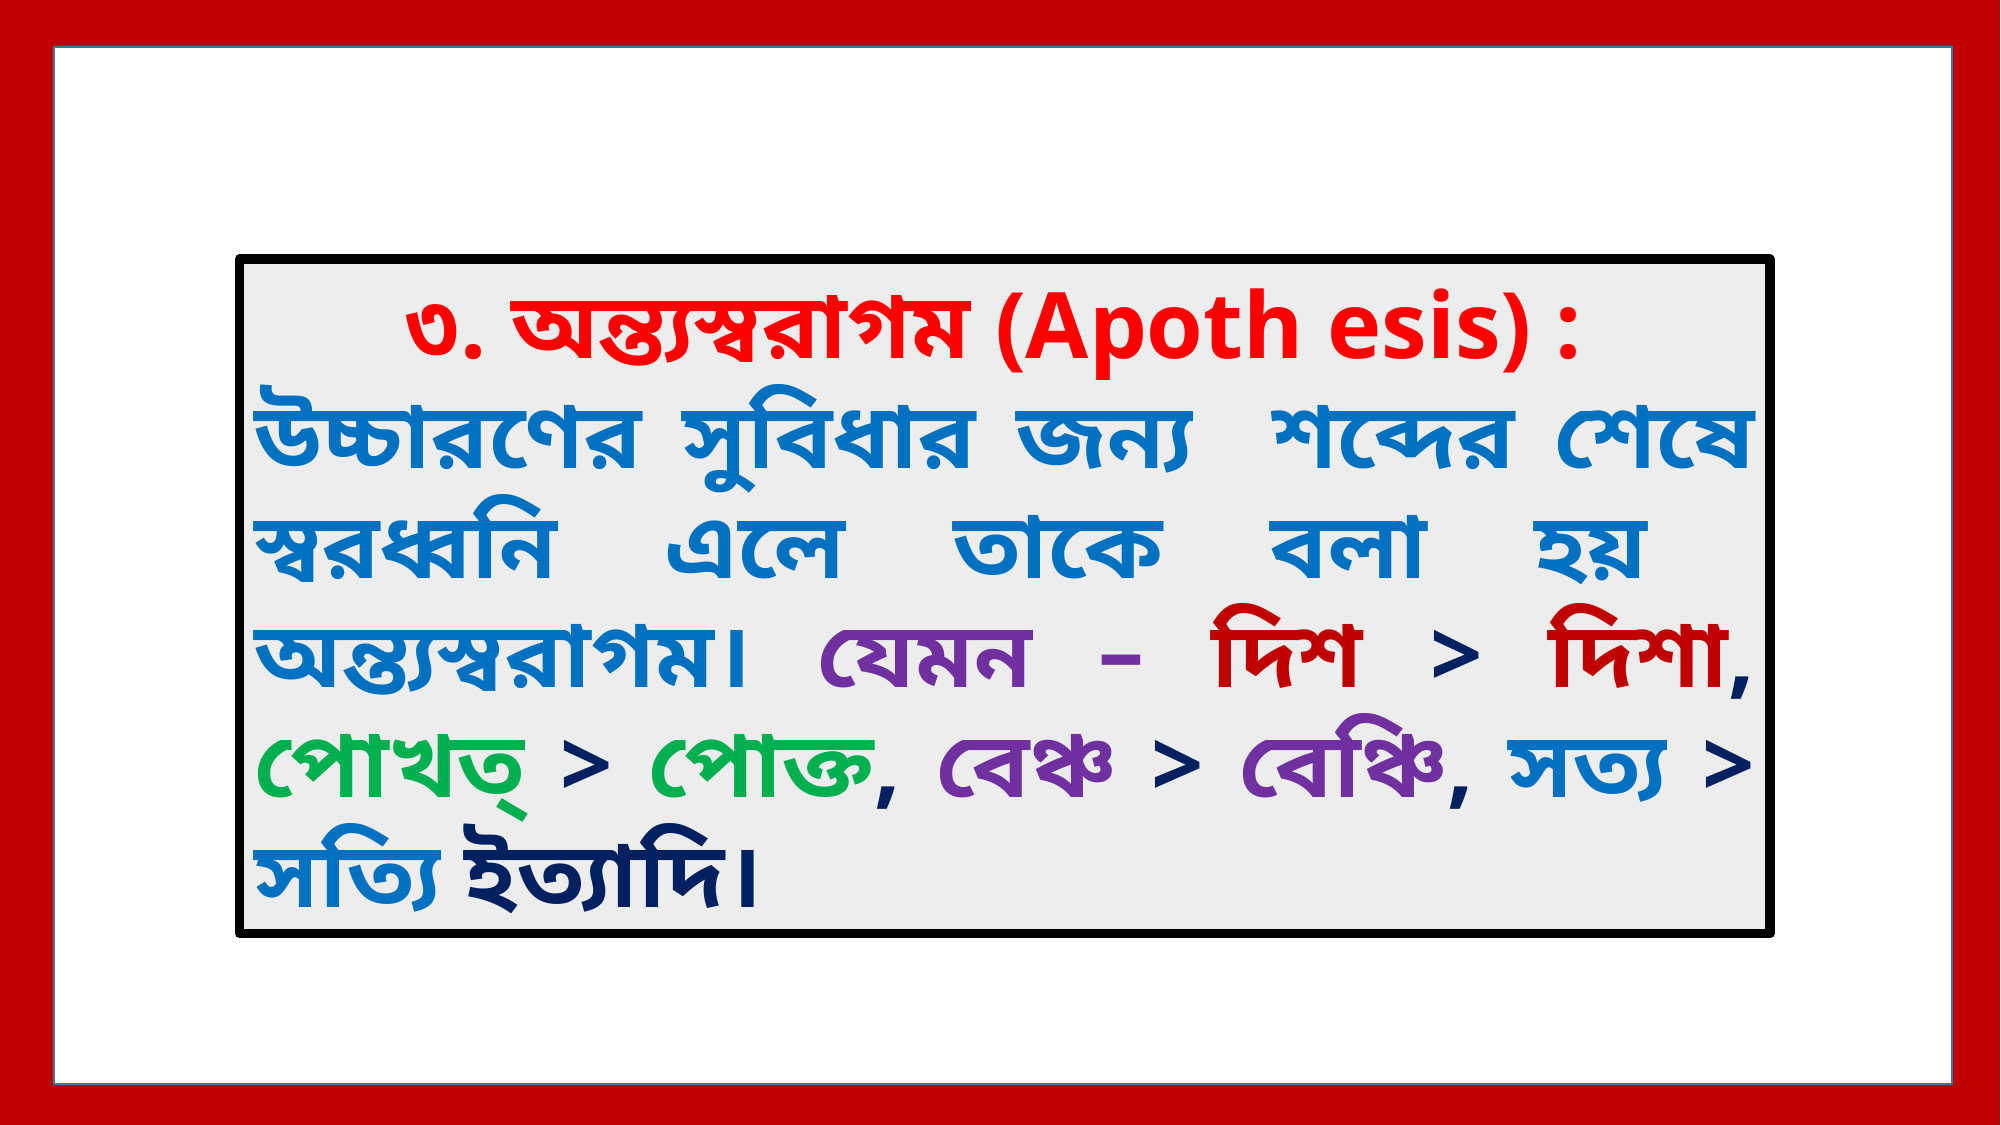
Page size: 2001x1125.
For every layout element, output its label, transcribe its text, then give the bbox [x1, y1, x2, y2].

text_box ৩. অন্ত্যস্বরাগম (Apoth esis) : উচ্চারণের সুবিধার জন্য শব্দের শেষে স্বরধ্বনি এলে তাকে বলা হয় অন্ত্যস্বরাগম। যেমন – দিশ > দিশা, পোখত্ > পোক্ত, বেঞ্চ > বেঞ্চি, সত্য > সত্যি ইত্যাদি। [239, 259, 1770, 934]
text_box [53, 46, 1953, 1085]
